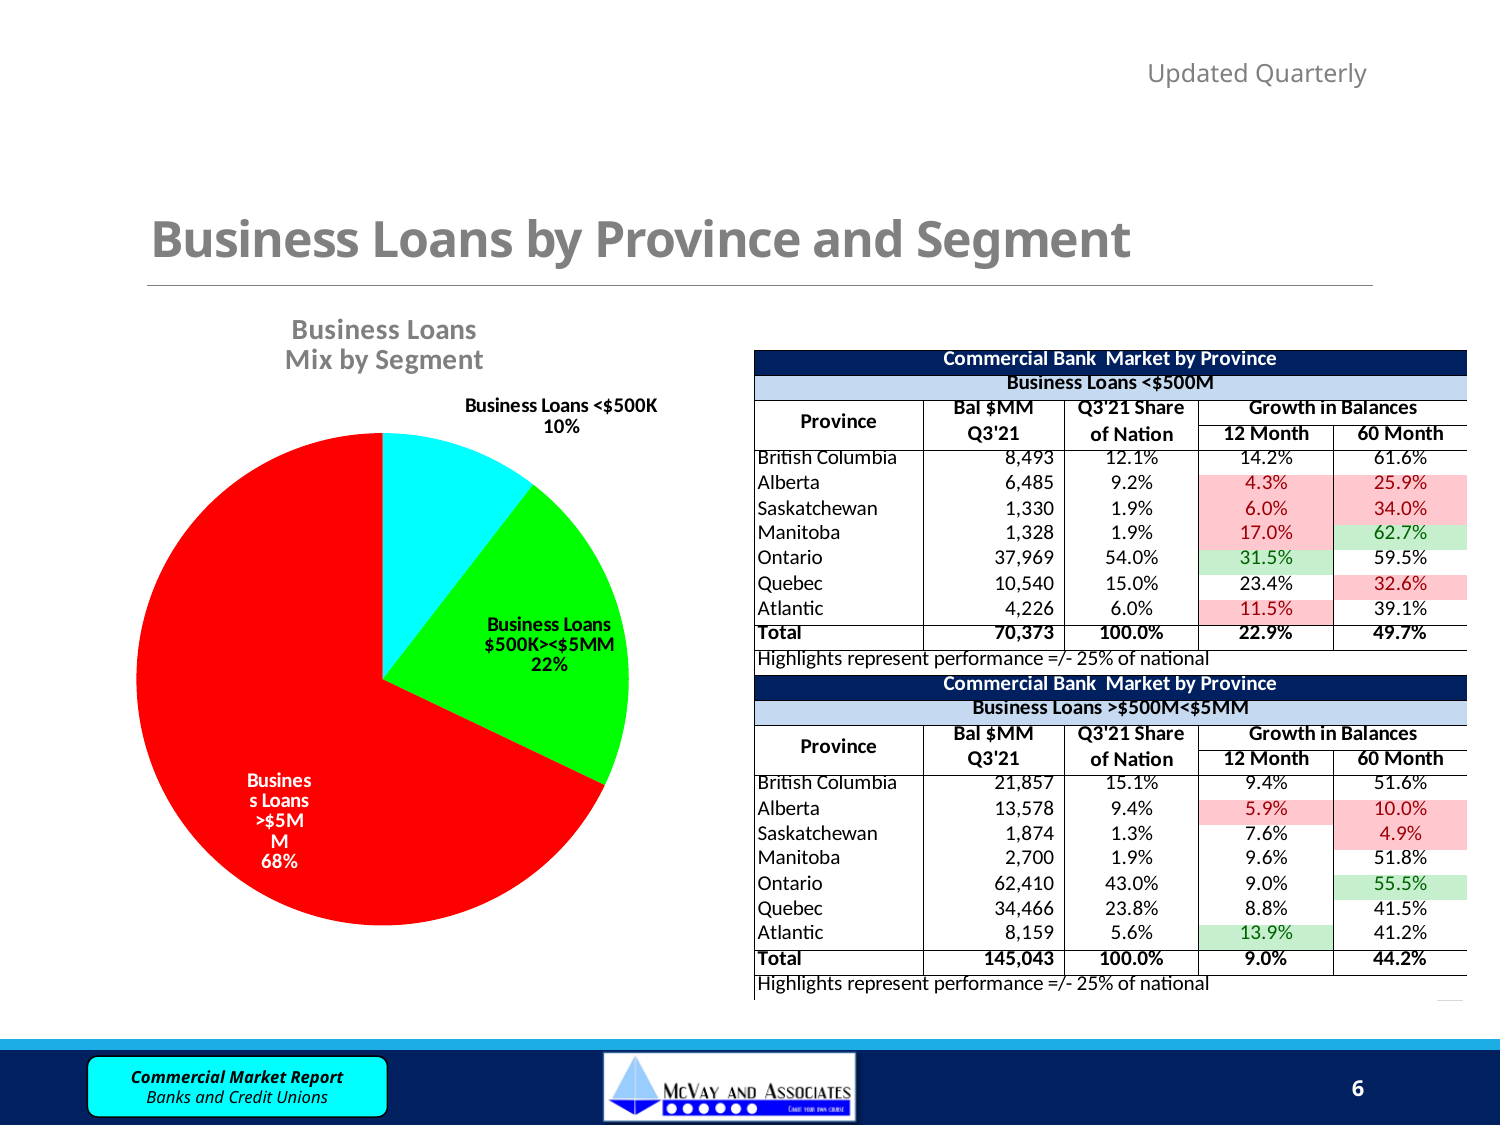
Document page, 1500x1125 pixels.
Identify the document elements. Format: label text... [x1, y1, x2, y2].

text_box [753, 349, 1469, 1002]
title Business Loans by Province and Segment [135, 37, 1373, 276]
chart [61, 286, 708, 988]
slide_number 6 [1218, 1059, 1380, 1120]
text_box Updated Quarterly [1132, 50, 1383, 95]
